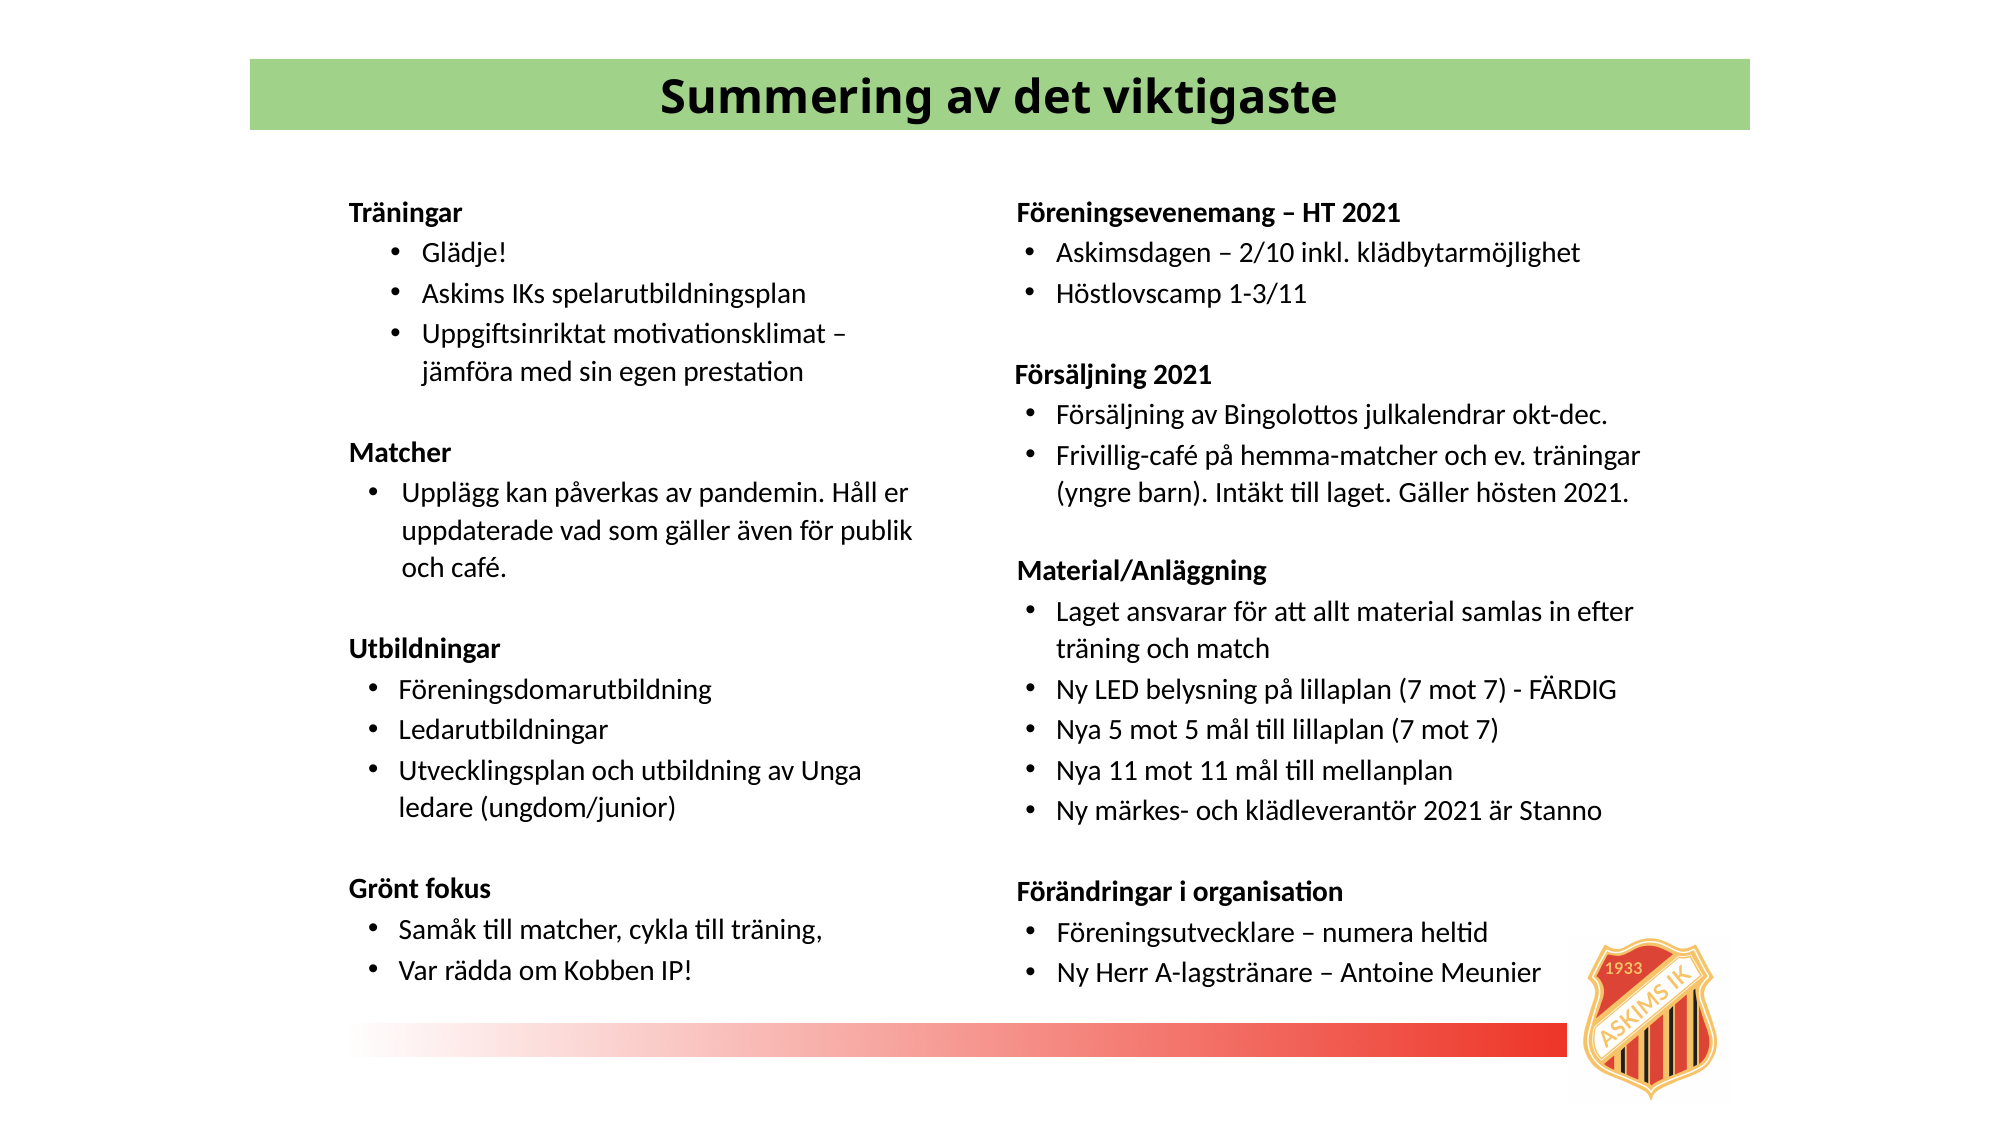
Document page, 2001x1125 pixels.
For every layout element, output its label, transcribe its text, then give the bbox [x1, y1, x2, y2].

picture [1569, 935, 1731, 1103]
text_box Summering av det viktigaste [249, 58, 1750, 130]
picture [345, 1023, 1567, 1057]
text_box Föreningsevenemang – HT 2021 Askimsdagen – 2/10 inkl. klädbytarmöjlighet Höstlovscamp 1-3/11 Försäljning 2021 Försäljning av Bingolottos julkalendrar okt-dec. Frivillig-café på hemma-matcher och ev. träningar (yngre barn). Intäkt till laget. Gäller hösten 2021. Material/Anläggning Laget ansvarar för att allt material samlas in efter träning och match Ny LED belysning på lillaplan (7 mot 7) - FÄRDIG Nya 5 mot 5 mål till lillaplan (7 mot 7) Nya 11 mot 11 mål till mellanplan Ny märkes- och klädleverantör 2021 är Stanno Förändringar i organisation Föreningsutvecklare – numera heltid Ny Herr A-lagstränare – Antoine Meunier [999, 182, 1690, 1125]
text_box Träningar Glädje! Askims IKs spelarutbildningsplan Uppgiftsinriktat motivationsklimat – jämföra med sin egen prestation Matcher Upplägg kan påverkas av pandemin. Håll er uppdaterade vad som gäller även för publik och café. Utbildningar Föreningsdomarutbildning Ledarutbildningar Utvecklingsplan och utbildning av Unga ledare (ungdom/junior) Grönt fokus Samåk till matcher, cykla till träning, Var rädda om Kobben IP! [332, 182, 956, 994]
